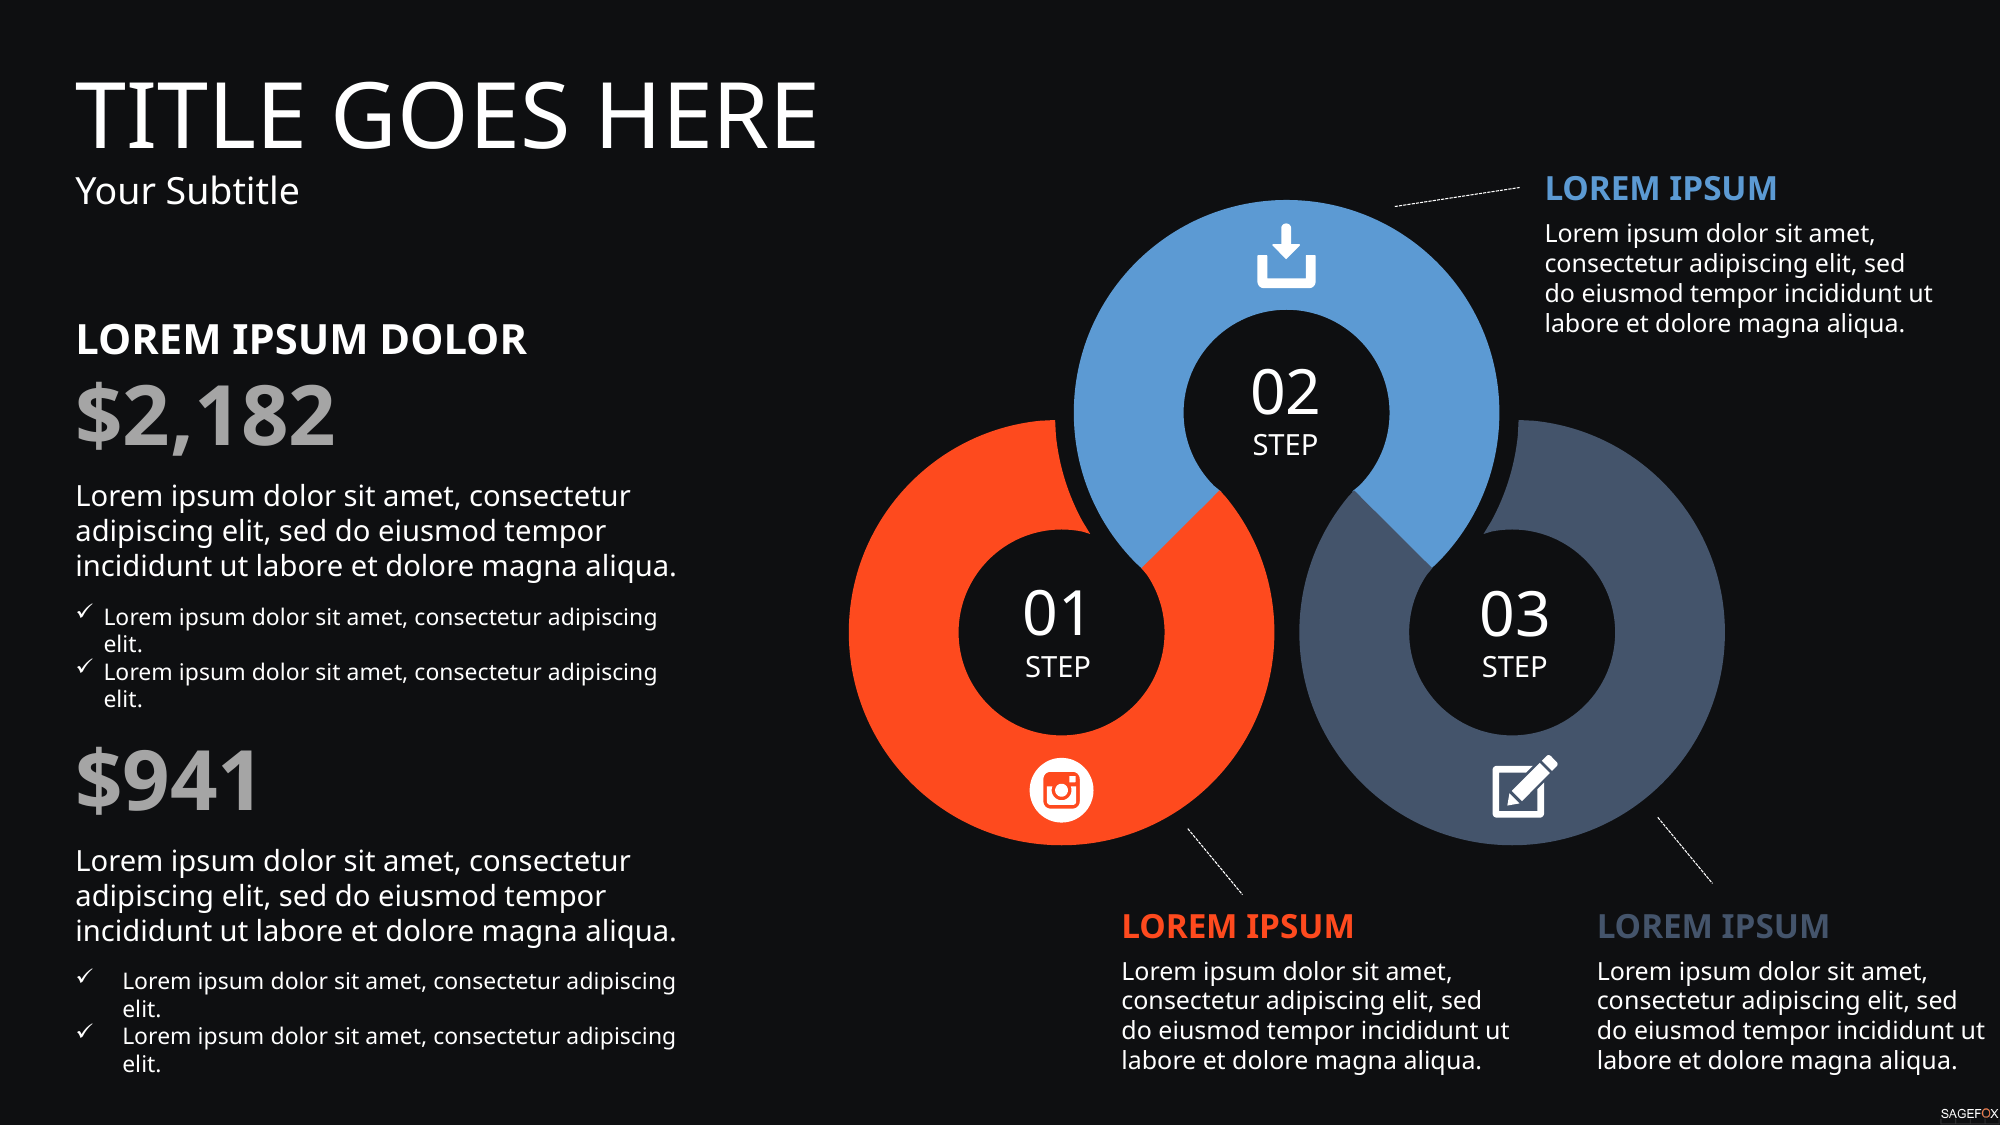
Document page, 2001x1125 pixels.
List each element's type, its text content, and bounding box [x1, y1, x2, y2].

text_box LOREM IPSUM Lorem ipsum dolor sit amet, consectetur adipiscing elit, sed do eiusmod tempor incididunt ut labore et dolore magna aliqua. [1534, 162, 1948, 343]
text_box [1394, 187, 1520, 207]
picture [1939, 1108, 2000, 1125]
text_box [1657, 817, 1713, 884]
text_box 01 STEP [1004, 565, 1112, 691]
text_box [847, 418, 1276, 847]
text_box 02 STEP [1232, 344, 1340, 469]
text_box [1029, 757, 1094, 823]
text_box 03 STEP [1461, 566, 1569, 691]
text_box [1492, 755, 1558, 818]
text_box LOREM IPSUM Lorem ipsum dolor sit amet, consectetur adipiscing elit, sed do eiusmod tempor incididunt ut labore et dolore magna aliqua. [1111, 900, 1525, 1080]
text_box LOREM IPSUM Lorem ipsum dolor sit amet, consectetur adipiscing elit, sed do eiusmod tempor incididunt ut labore et dolore magna aliqua. [1586, 900, 2000, 1080]
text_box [1257, 223, 1316, 289]
text_box [1298, 418, 1726, 847]
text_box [1187, 828, 1243, 895]
text_box [1072, 198, 1501, 569]
text_box LOREM IPSUM DOLOR $2,182 Lorem ipsum dolor sit amet, consectetur adipiscing elit, sed do eiusmod tempor incididunt ut labore et dolore magna aliqua. Lorem ipsum dolor sit amet, consectetur adipiscing elit. Lorem ipsum dolor sit amet, consectetur adipiscing elit. $941 Lorem ipsum dolor sit amet, consectetur adipiscing elit, sed do eiusmod tempor incididunt ut labore et dolore magna aliqua. Lorem ipsum dolor sit amet, consectetur adipiscing elit. Lorem ipsum dolor sit amet, consectetur adipiscing elit. [60, 305, 719, 1120]
text_box TITLE GOES HERE Your Subtitle [60, 49, 1036, 220]
